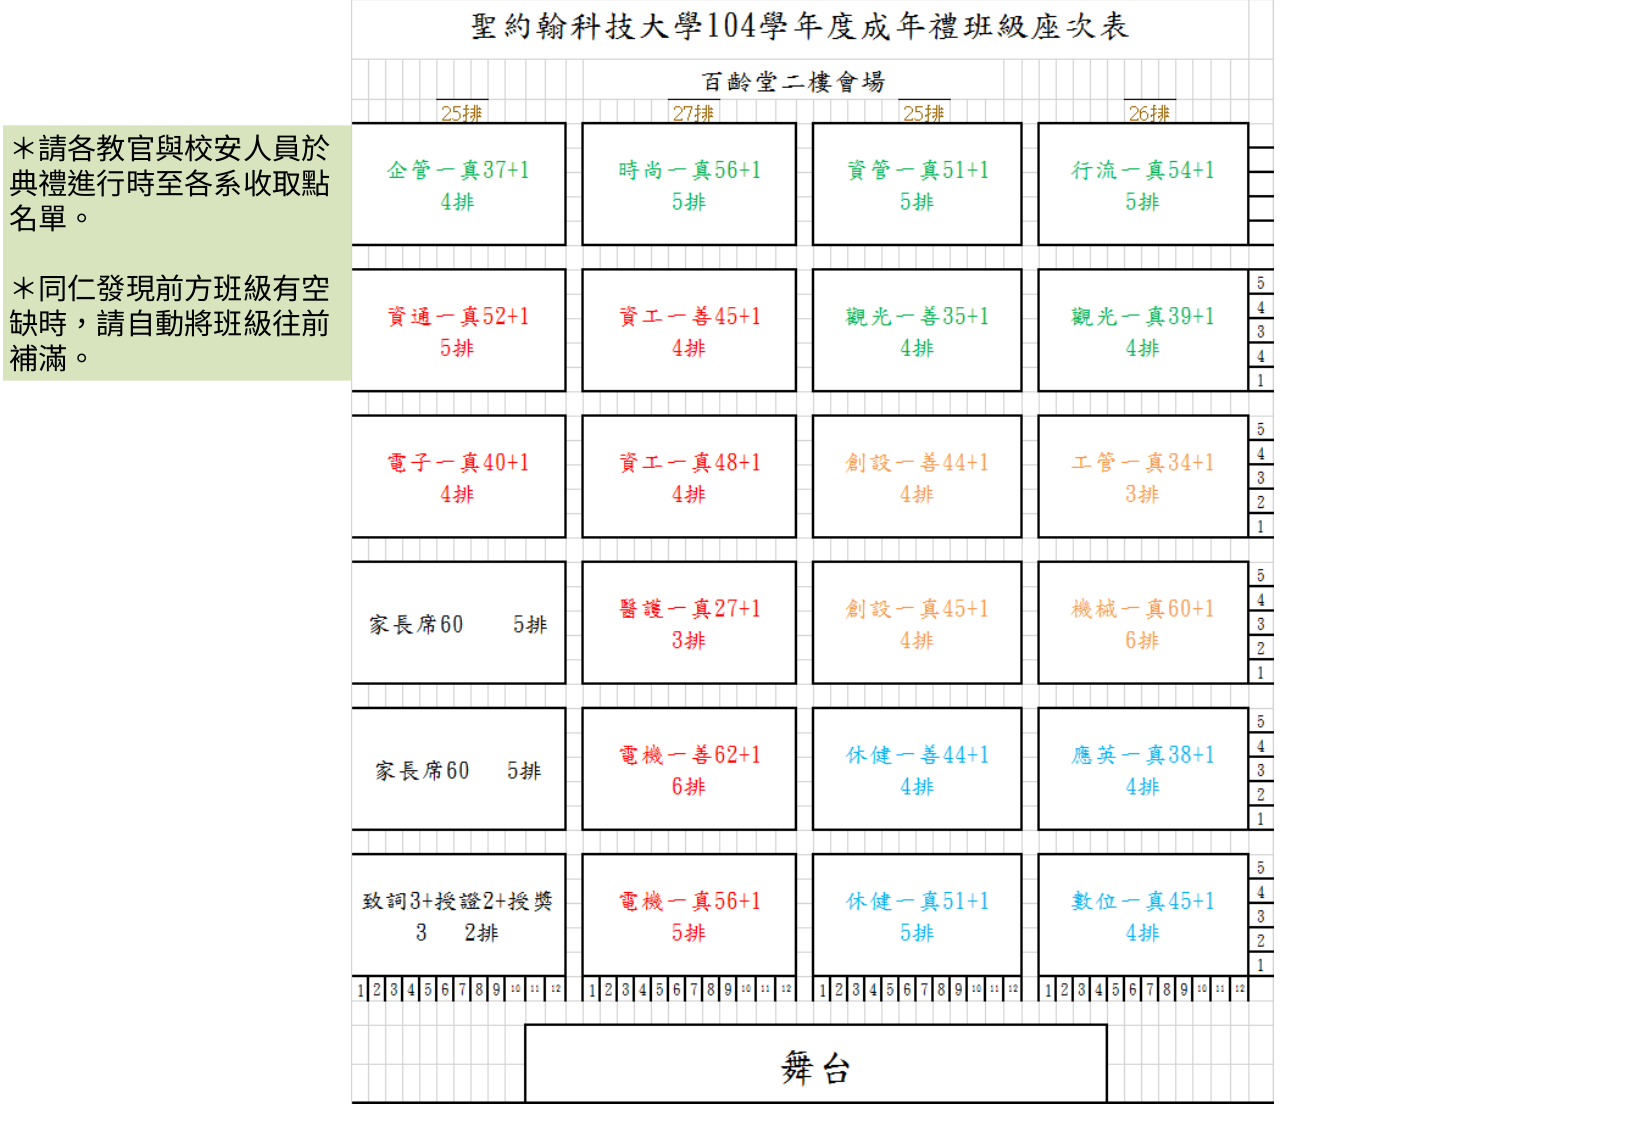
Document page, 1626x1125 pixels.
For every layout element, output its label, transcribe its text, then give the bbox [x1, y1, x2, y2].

picture [351, 0, 1274, 1105]
text_box ＊請各教官與校安人員於典禮進行時至各系收取點名單。 ＊同仁發現前方班級有空缺時，請自動將班級往前補滿。 [3, 125, 346, 381]
